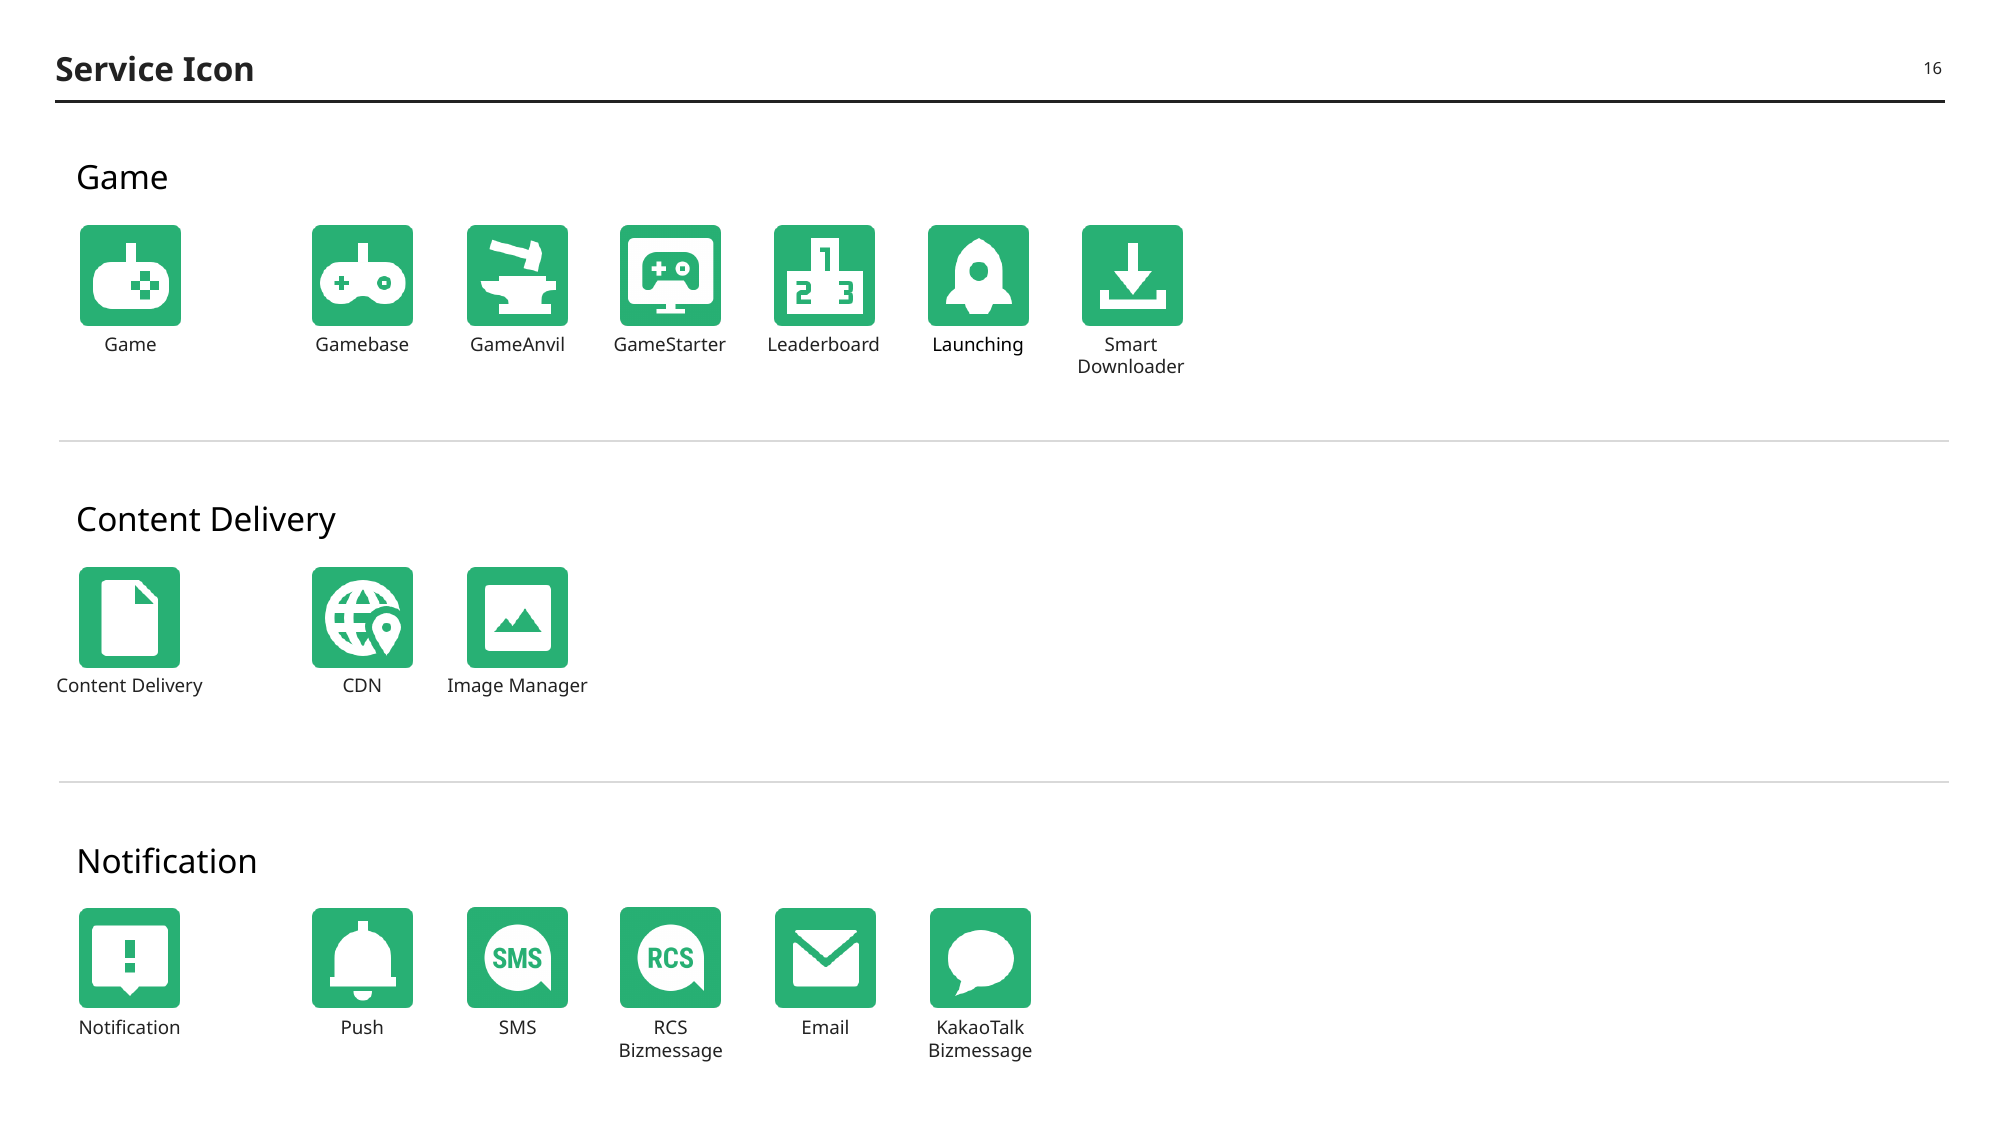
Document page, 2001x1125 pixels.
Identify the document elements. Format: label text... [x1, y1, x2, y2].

text_box Smart Downloader [1062, 325, 1200, 386]
text_box Gamebase [300, 325, 424, 363]
text_box GameStarter [598, 325, 741, 363]
picture [79, 908, 180, 1008]
text_box KakaoTalk Bizmessage [913, 1008, 1048, 1069]
picture [775, 908, 876, 1008]
text_box RCS Bizmessage [603, 1008, 738, 1069]
text_box Leaderboard [752, 325, 895, 363]
picture [620, 225, 721, 326]
text_box Notification [61, 832, 273, 888]
picture [930, 908, 1031, 1008]
picture [312, 225, 413, 326]
text_box Game [89, 326, 172, 363]
picture [467, 907, 568, 1008]
picture [80, 225, 181, 326]
title Service Icon [40, 45, 1766, 94]
text_box Image Manager [432, 666, 603, 704]
text_box Email [786, 1008, 865, 1046]
picture [774, 225, 875, 326]
picture [1082, 225, 1183, 326]
text_box Content Delivery [61, 490, 351, 545]
text_box Launching [917, 325, 1039, 363]
picture [467, 567, 568, 668]
picture [79, 567, 180, 668]
text_box Notification [63, 1008, 196, 1046]
picture [312, 908, 413, 1008]
text_box Push [325, 1008, 399, 1046]
text_box CDN [327, 668, 398, 704]
text_box SMS [484, 1008, 552, 1046]
text_box GameAnvil [455, 325, 580, 363]
picture [928, 225, 1029, 326]
picture [467, 225, 568, 326]
picture [620, 907, 721, 1008]
text_box Game [61, 148, 184, 204]
text_box Content Delivery [41, 666, 218, 704]
picture [312, 567, 413, 668]
